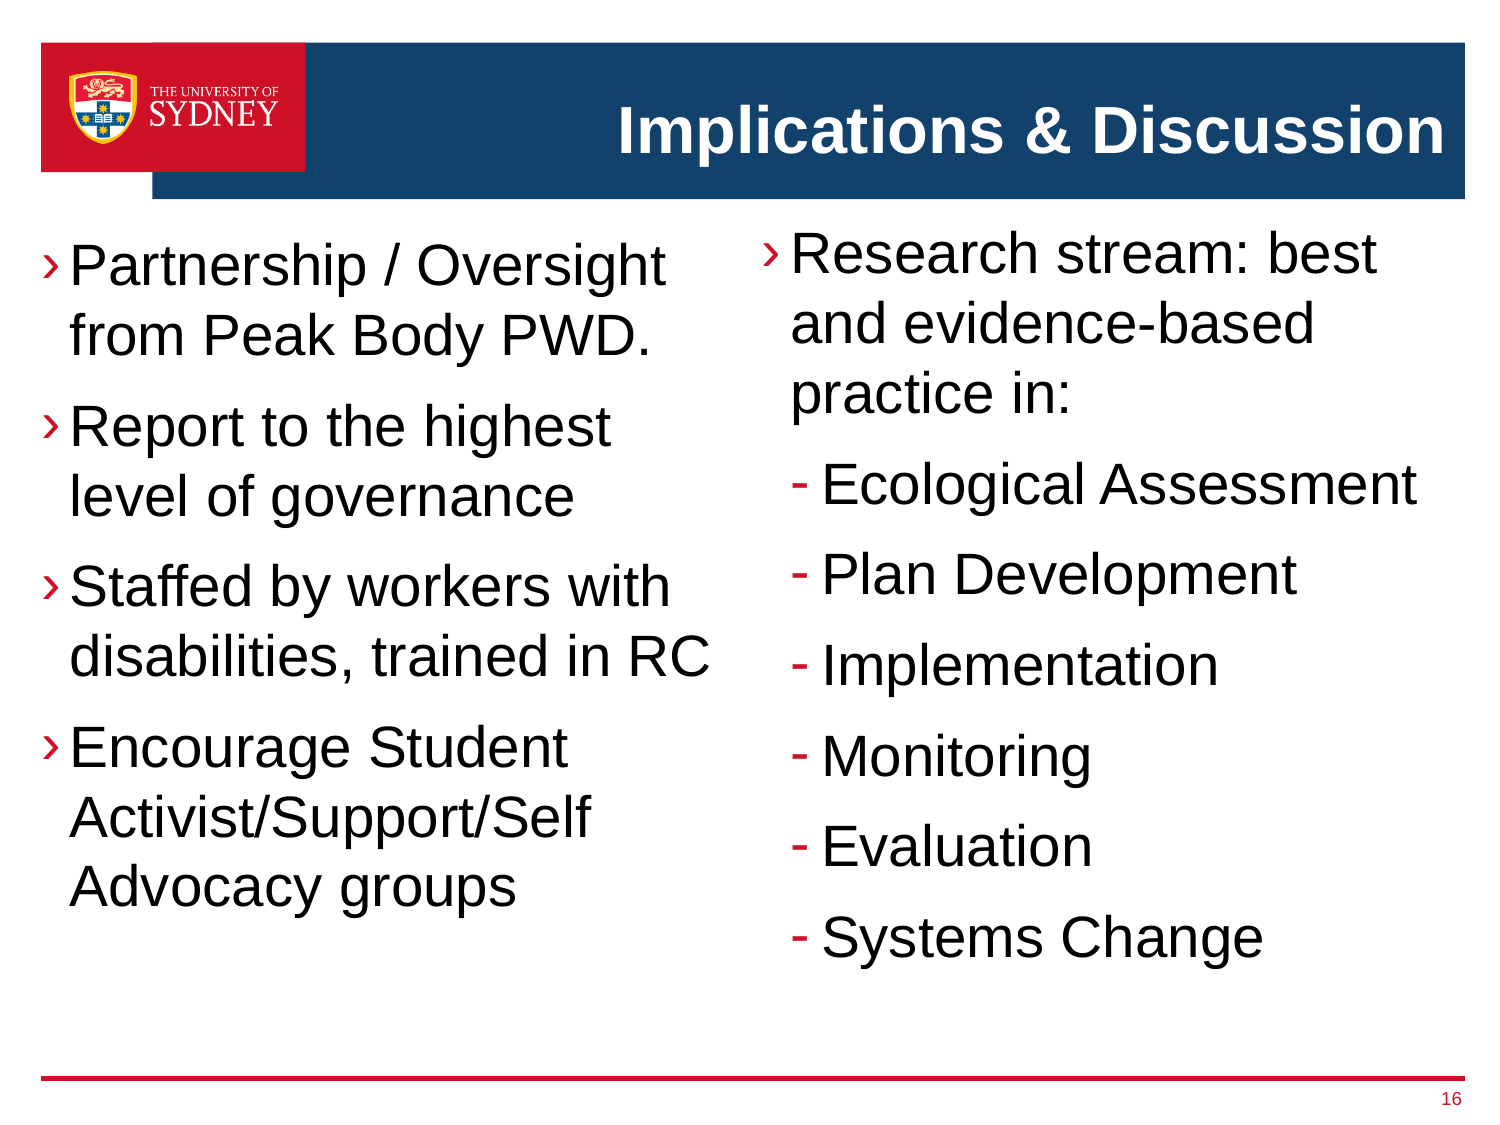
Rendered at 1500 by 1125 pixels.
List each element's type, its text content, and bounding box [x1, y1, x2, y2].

list Research stream: best and evidence-based practice in: Ecological Assessment Plan Development Implementation Monitoring Evaluation Systems Change [761, 208, 1463, 1035]
picture [69, 71, 278, 144]
title Implications & Discussion [304, 70, 1463, 175]
list Partnership / Oversight from Peak Body PWD. Report to the highest level of governance Staffed by workers with disabilities, trained in RC Encourage Student Activist/Support/Self Advocacy groups [41, 219, 750, 1035]
slide_number 16 [1421, 1080, 1463, 1116]
